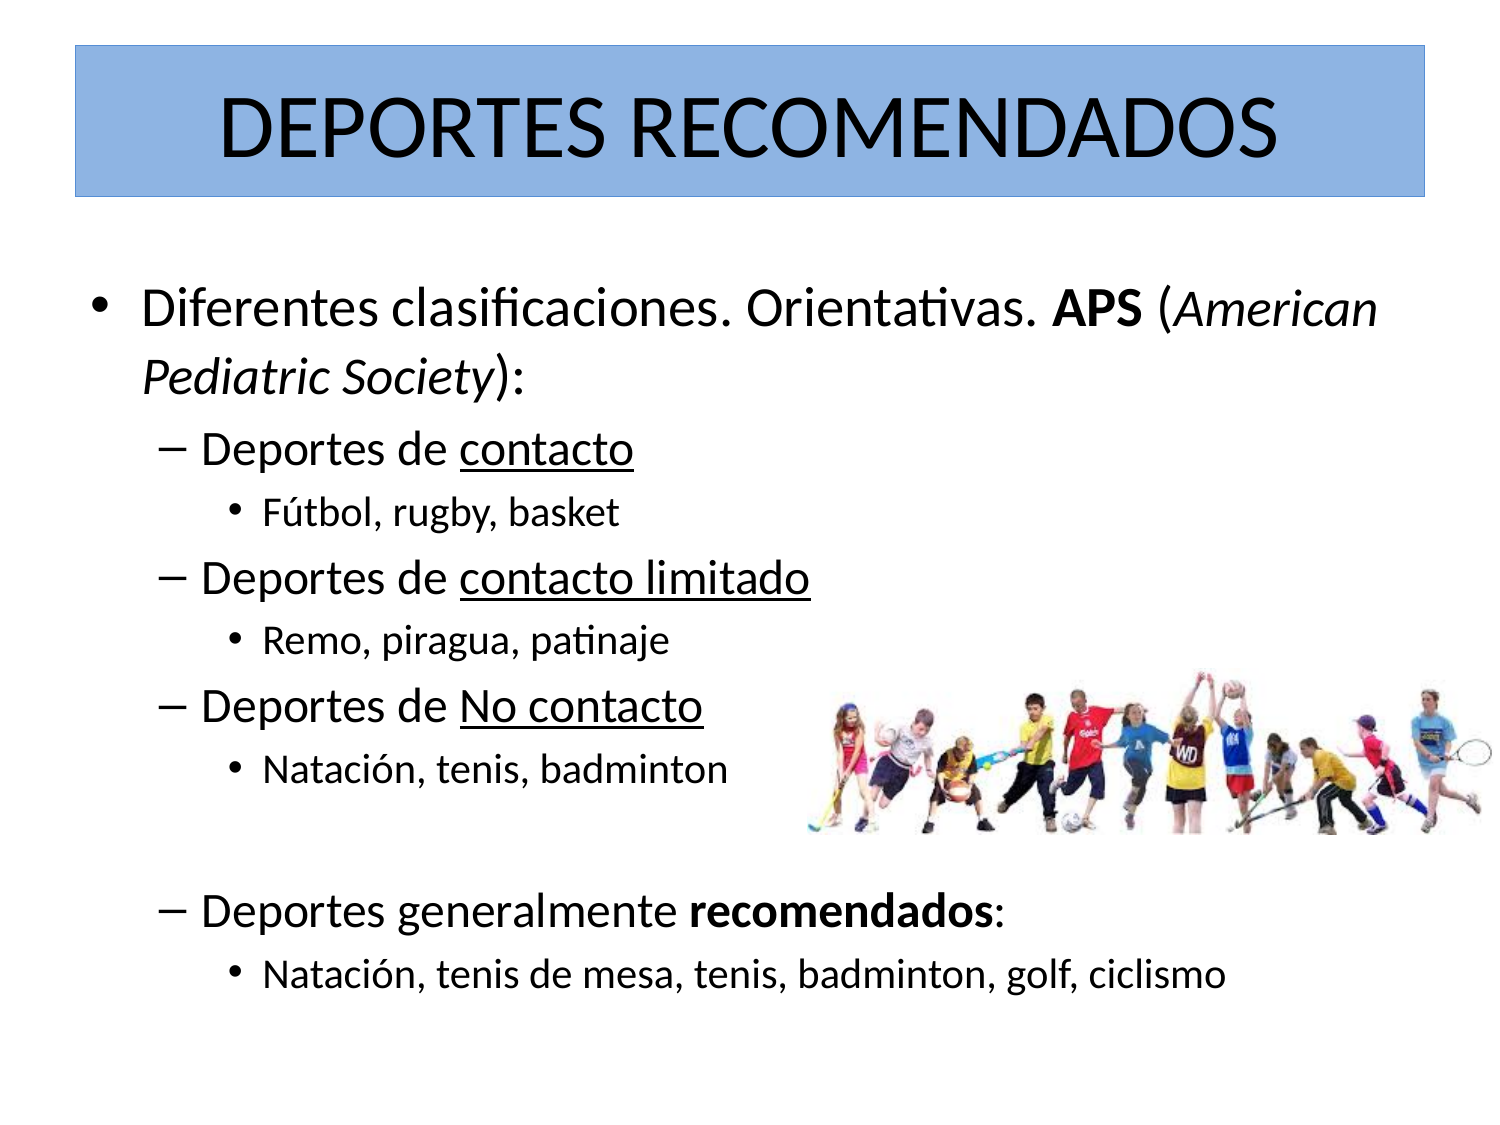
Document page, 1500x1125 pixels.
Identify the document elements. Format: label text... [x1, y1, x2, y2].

list Diferentes clasificaciones. Orientativas. APS (American Pediatric Society): Deportes de contacto Fútbol, rugby, basket Deportes de contacto limitado Remo, piragua, patinaje Deportes de No contacto Natación, tenis, badminton Deportes generalmente recomendados: Natación, tenis de mesa, tenis, badminton, golf, ciclismo [75, 262, 1425, 1005]
title DEPORTES RECOMENDADOS [75, 45, 1425, 197]
picture [807, 668, 1496, 835]
